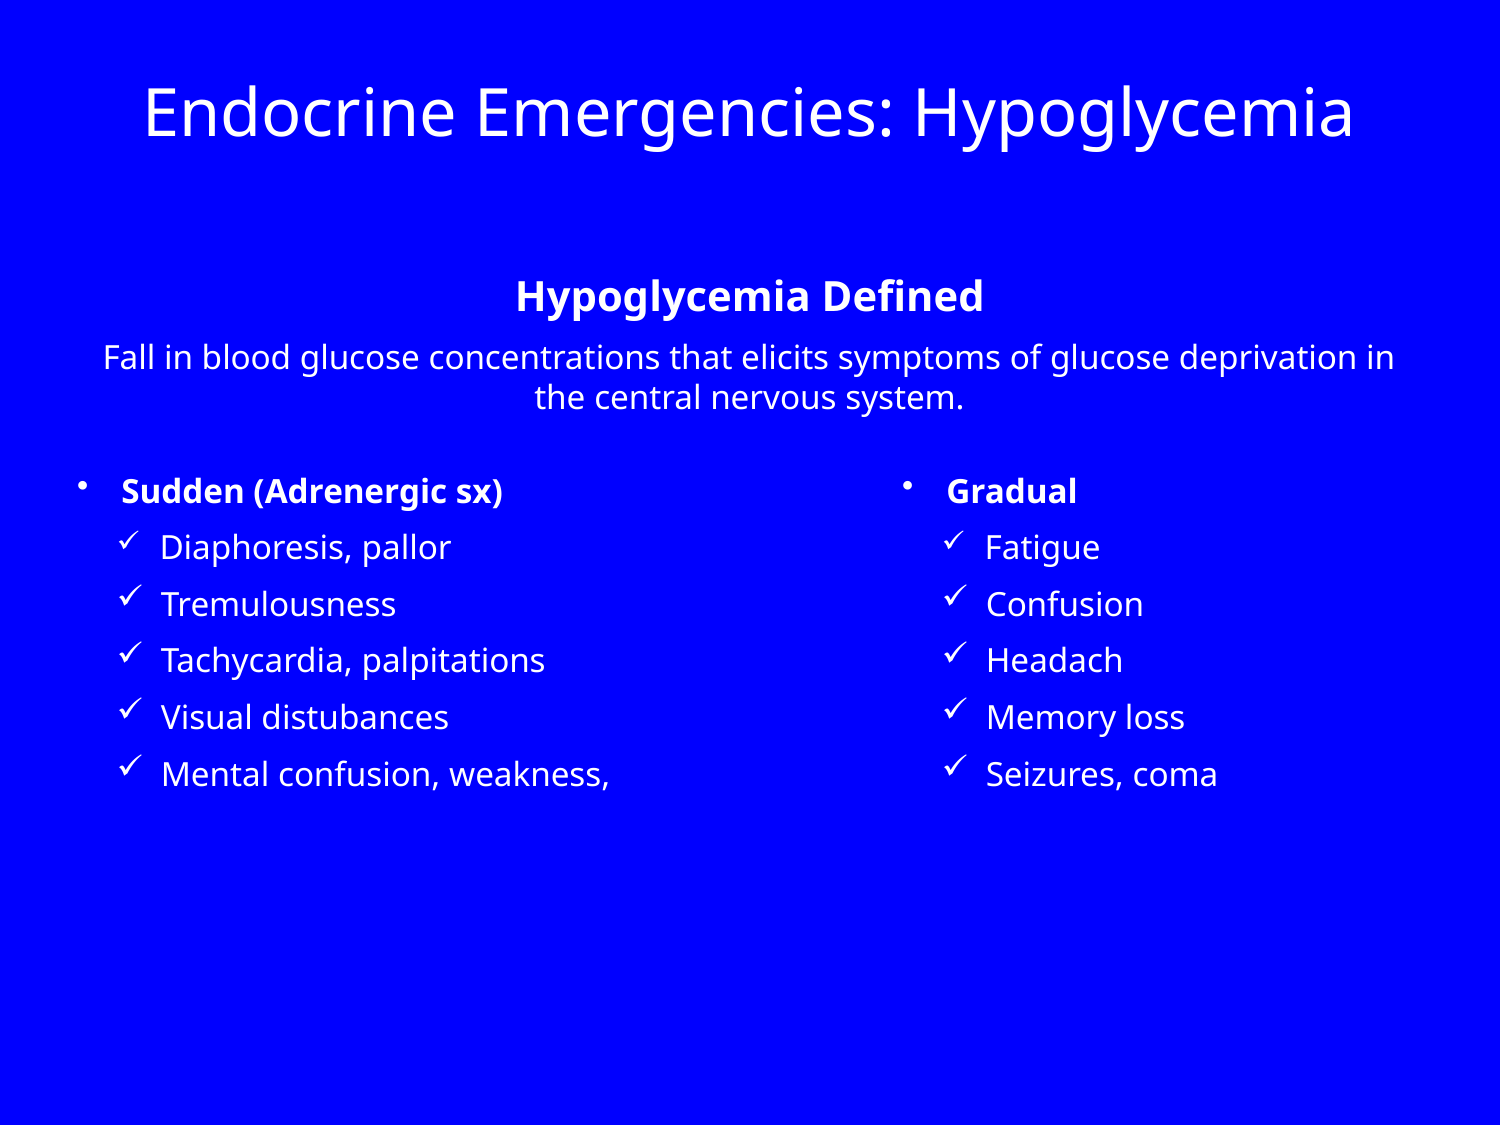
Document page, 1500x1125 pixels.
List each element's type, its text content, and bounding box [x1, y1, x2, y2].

text_box Hypoglycemia Defined Fall in blood glucose concentrations that elicits symptoms of glucose deprivation in the central nervous system. [74, 262, 1425, 424]
text_box Gradual Fatigue Confusion Headach Memory loss Seizures, coma [887, 462, 1338, 800]
text_box Endocrine Emergencies: Hypoglycemia [87, 62, 1413, 158]
text_box Sudden (Adrenergic sx) Diaphoresis, pallor Tremulousness Tachycardia, palpitations Visual distubances Mental confusion, weakness, [62, 462, 750, 800]
